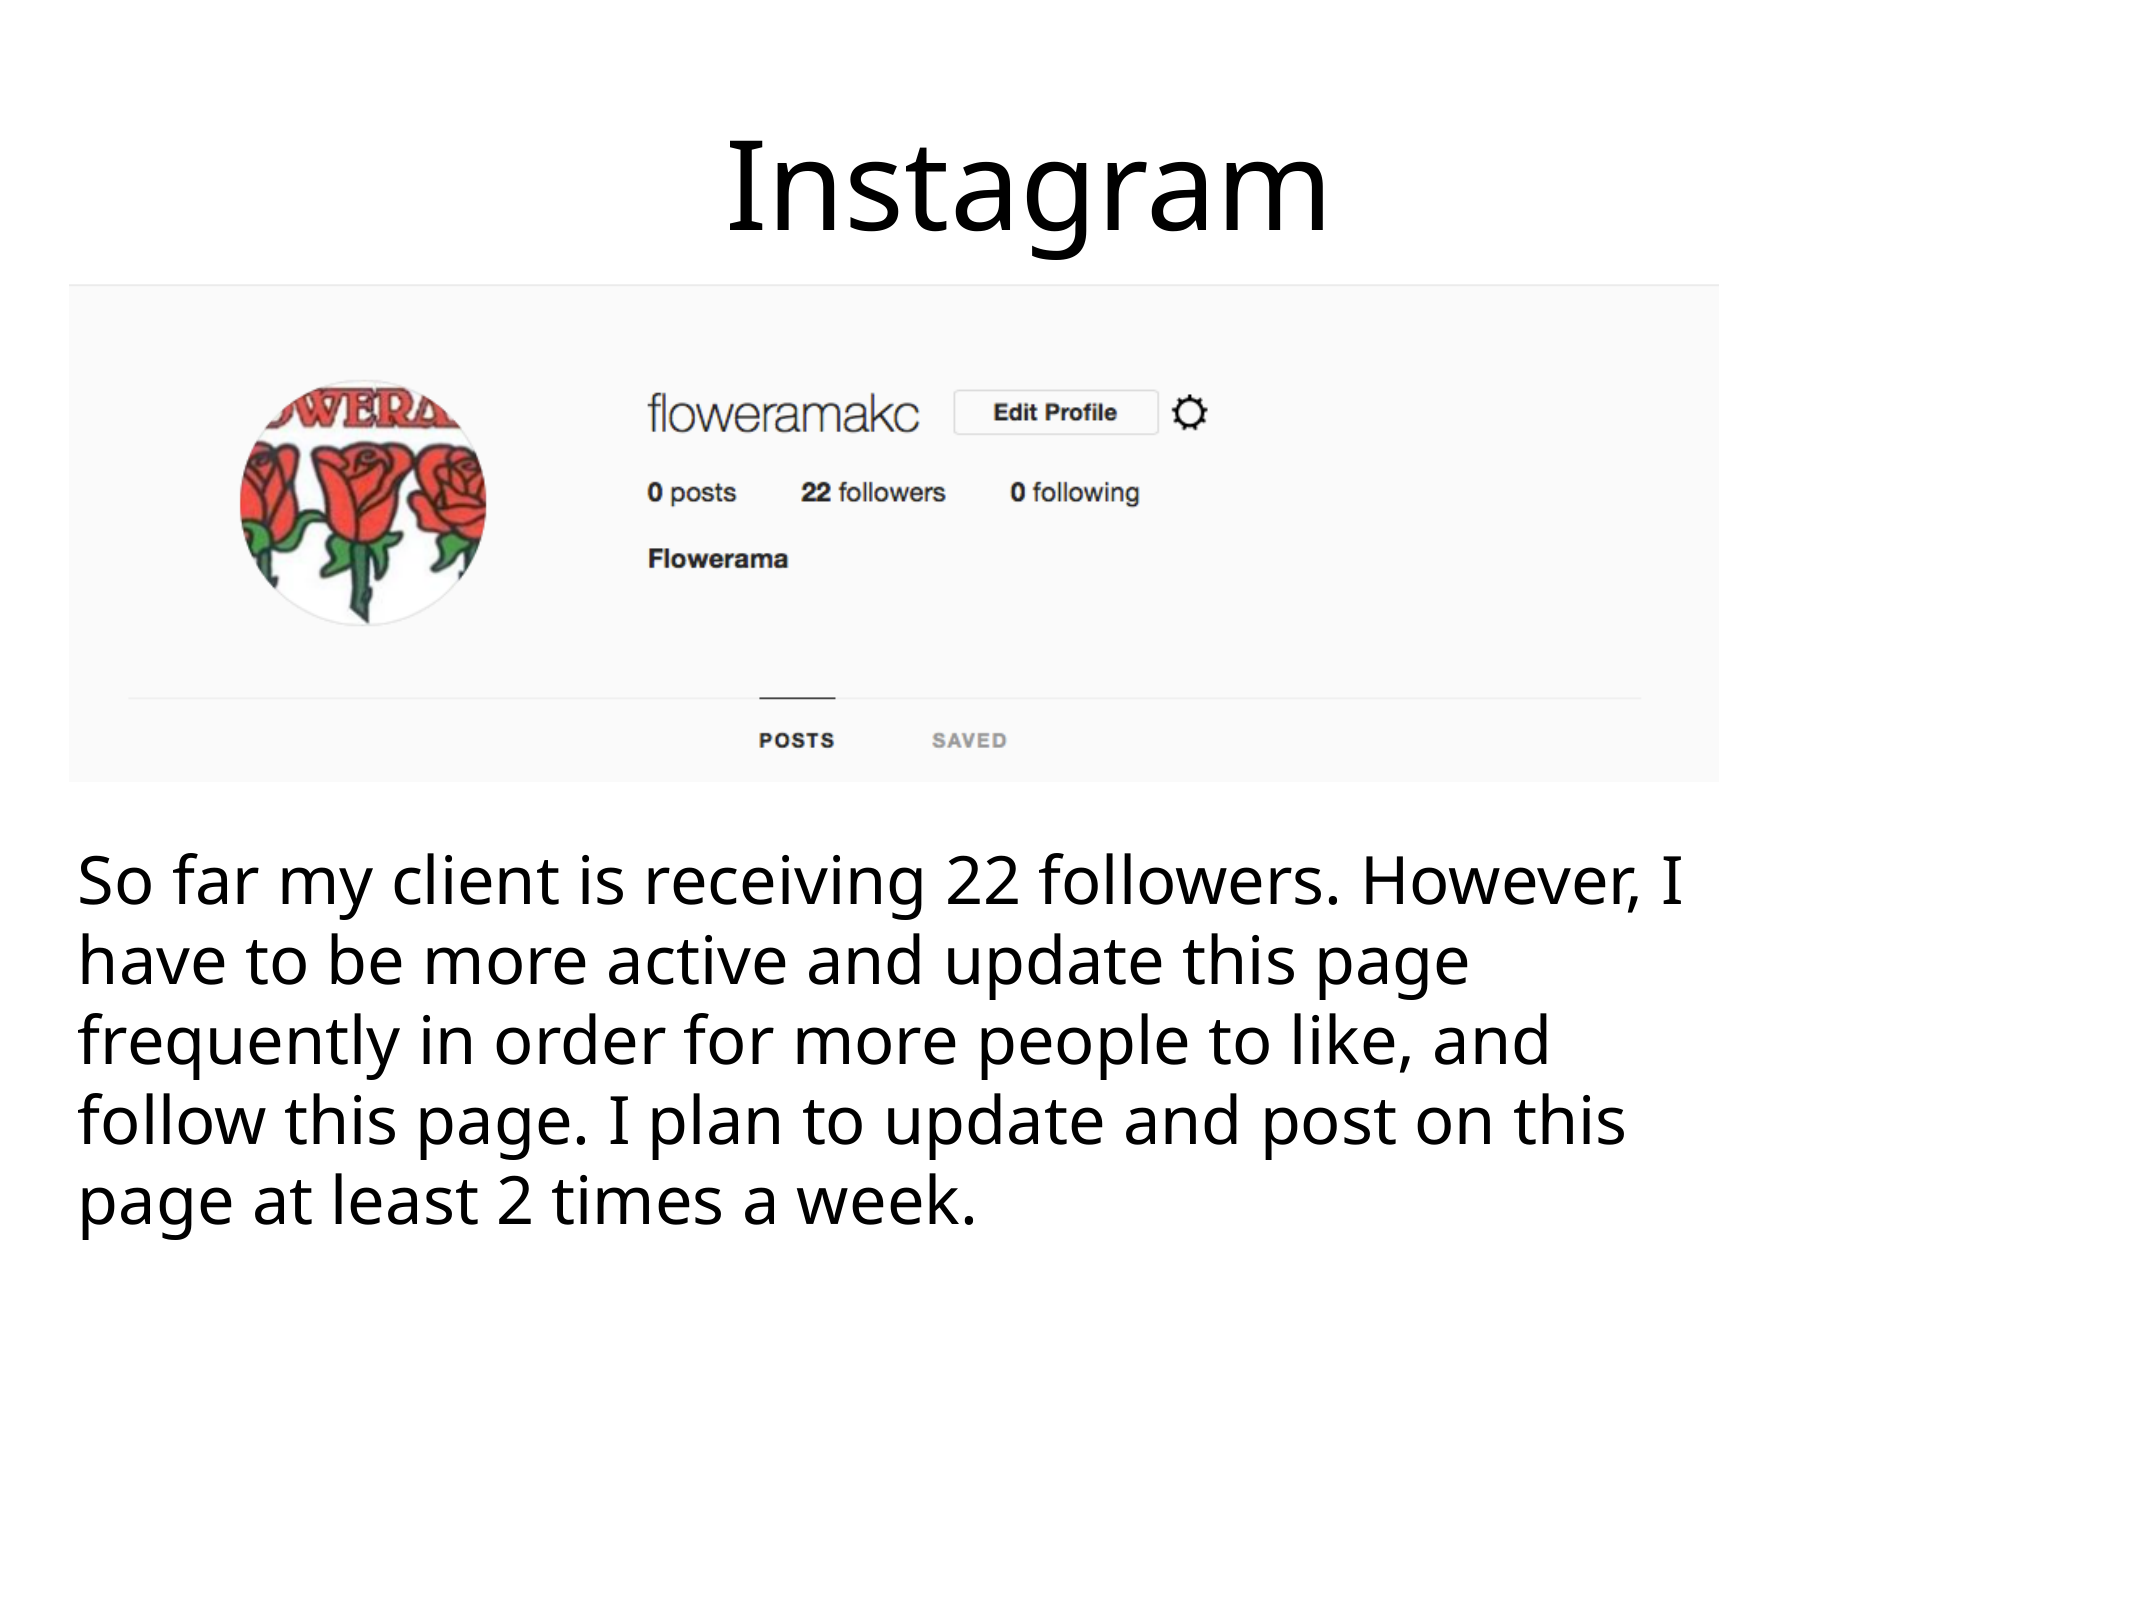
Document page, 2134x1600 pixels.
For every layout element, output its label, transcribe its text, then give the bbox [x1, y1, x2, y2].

list So far my client is receiving 22 followers. However, I have to be more active and update this page frequently in order for more people to like, and follow this page. I plan to update and post on this page at least 2 times a week. [69, 828, 1719, 1503]
title Instagram [591, 0, 1468, 265]
picture [69, 283, 1719, 782]
